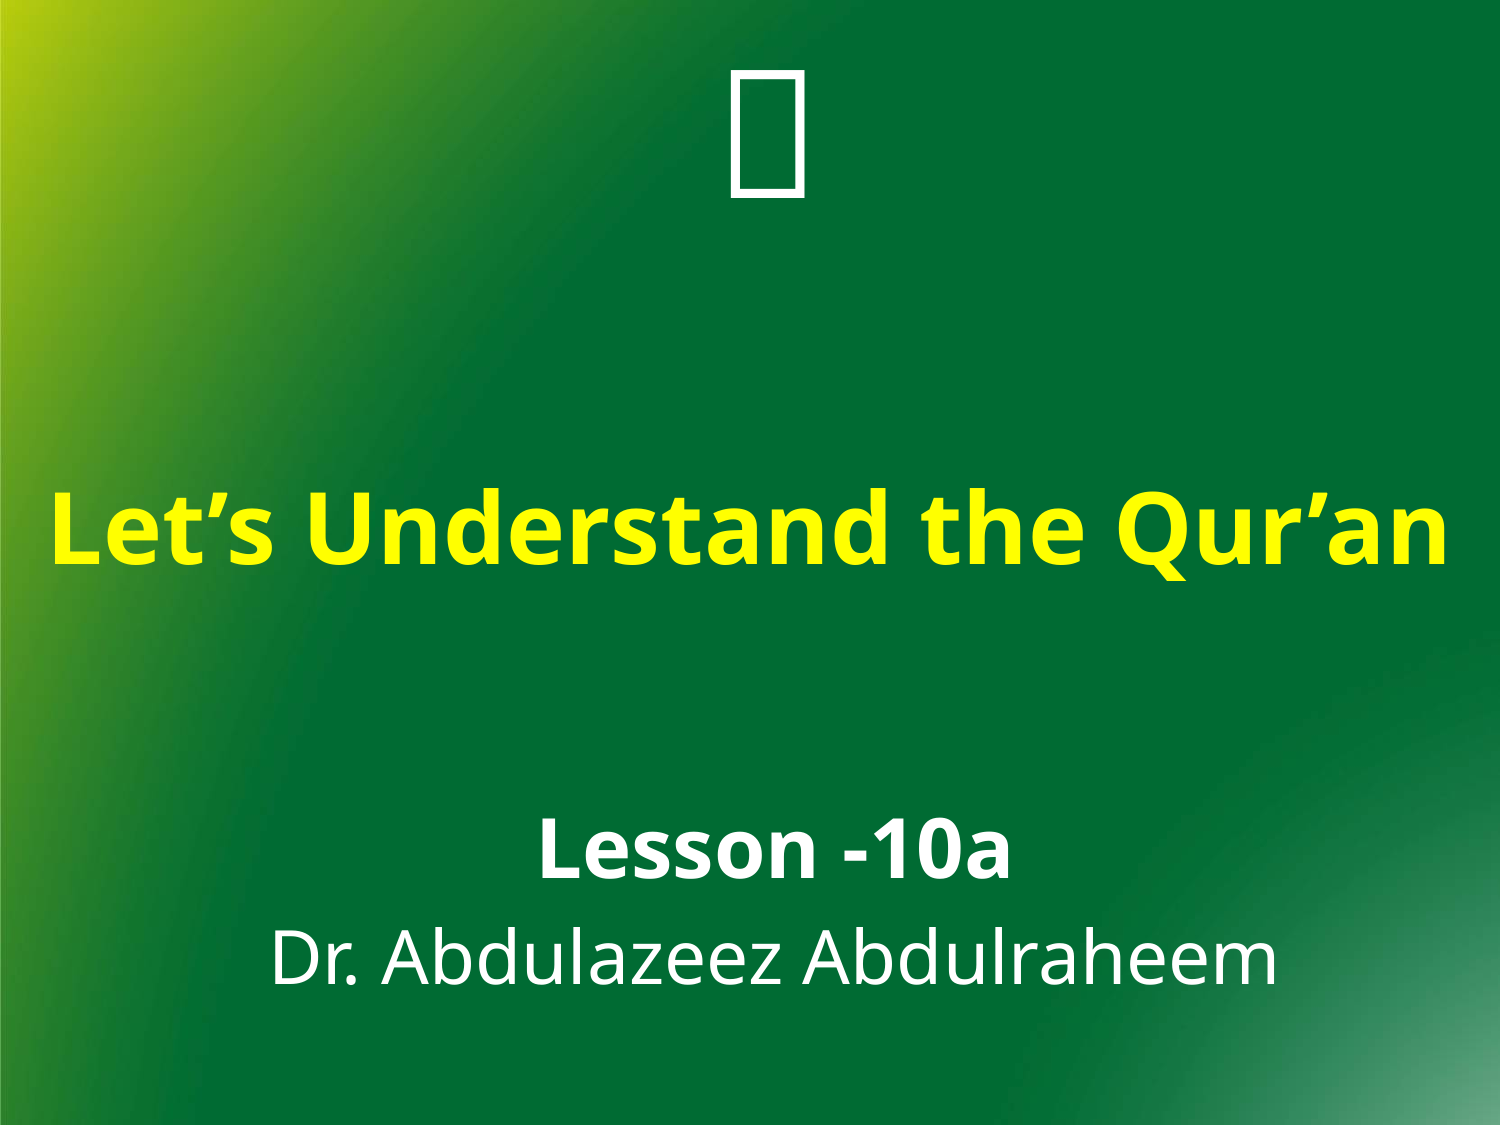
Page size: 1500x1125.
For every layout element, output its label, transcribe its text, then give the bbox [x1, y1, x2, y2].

subtitle Lesson -10a Dr. Abdulazeez Abdulraheem [249, 787, 1301, 1076]
picture [0, 0, 1500, 374]
text_box  [562, 12, 975, 243]
picture [0, 676, 1500, 1125]
title Let’s Understand the Qur’an [0, 374, 1500, 676]
